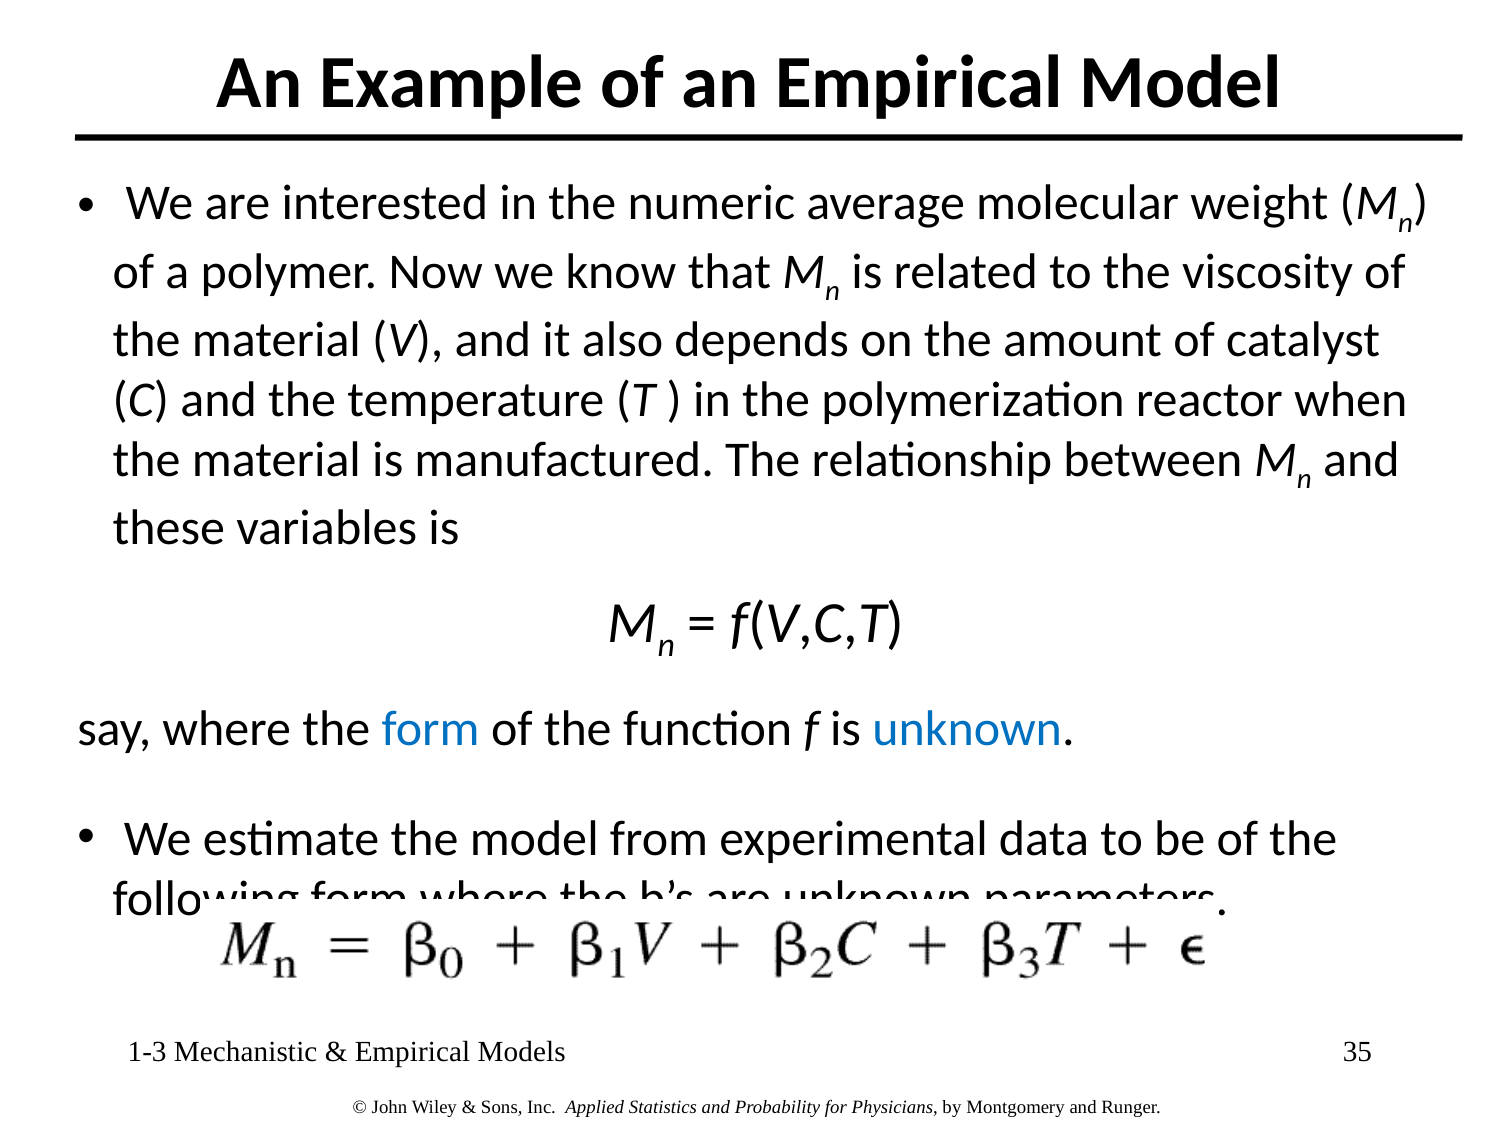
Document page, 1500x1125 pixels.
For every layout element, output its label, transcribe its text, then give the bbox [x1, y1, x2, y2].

slide_number 35 [1074, 1024, 1388, 1101]
text_box An Example of an Empirical Model [50, 24, 1450, 130]
picture [199, 899, 1219, 1001]
text_box We are interested in the numeric average molecular weight (Mn) of a polymer. Now we know that Mn is related to the viscosity of the material (V), and it also depends on the amount of catalyst (C) and the temperature (T ) in the polymerization reactor when the material is manufactured. The relationship between Mn and these variables is Mn = f(V,C,T) say, where the form of the function f is unknown. We estimate the model from experimental data to be of the following form where the b’s are unknown parameters. [62, 162, 1450, 933]
footer 1-3 Mechanistic & Empirical Models [112, 1024, 776, 1101]
text_box © John Wiley & Sons, Inc. Applied Statistics and Probability for Physicians, by Montgomery and Runger. [337, 1087, 1176, 1125]
